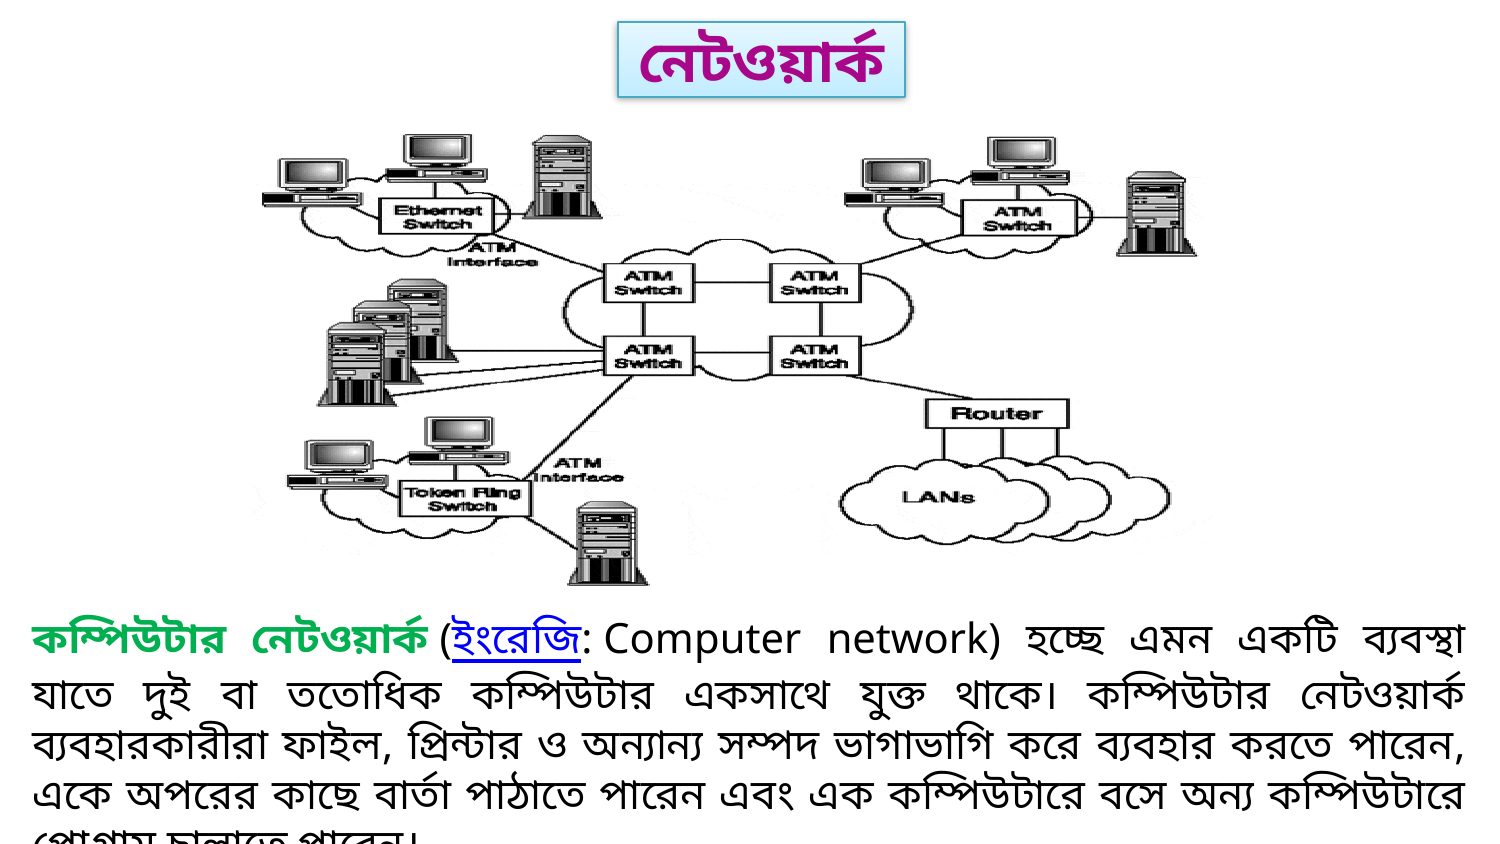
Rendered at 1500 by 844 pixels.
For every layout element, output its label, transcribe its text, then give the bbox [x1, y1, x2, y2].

picture [249, 121, 1213, 598]
text_box কম্পিউটার নেটওয়ার্ক (ইংরেজি: Computer network) হচ্ছে এমন একটি ব্যবস্থা যাতে দুই বা ততোধিক কম্পিউটার একসাথে যুক্ত থাকে। কম্পিউটার নেটওয়ার্ক ব্যবহারকারীরা ফাইল, প্রিন্টার ও অন্যান্য সম্পদ ভাগাভাগি করে ব্যবহার করতে পারেন, একে অপরের কাছে বার্তা পাঠাতে পারেন এবং এক কম্পিউটারে বসে অন্য কম্পিউটারে প্রোগ্রাম চালাতে পারেন। [17, 604, 1481, 844]
title নেটওয়ার্ক [617, 21, 906, 98]
